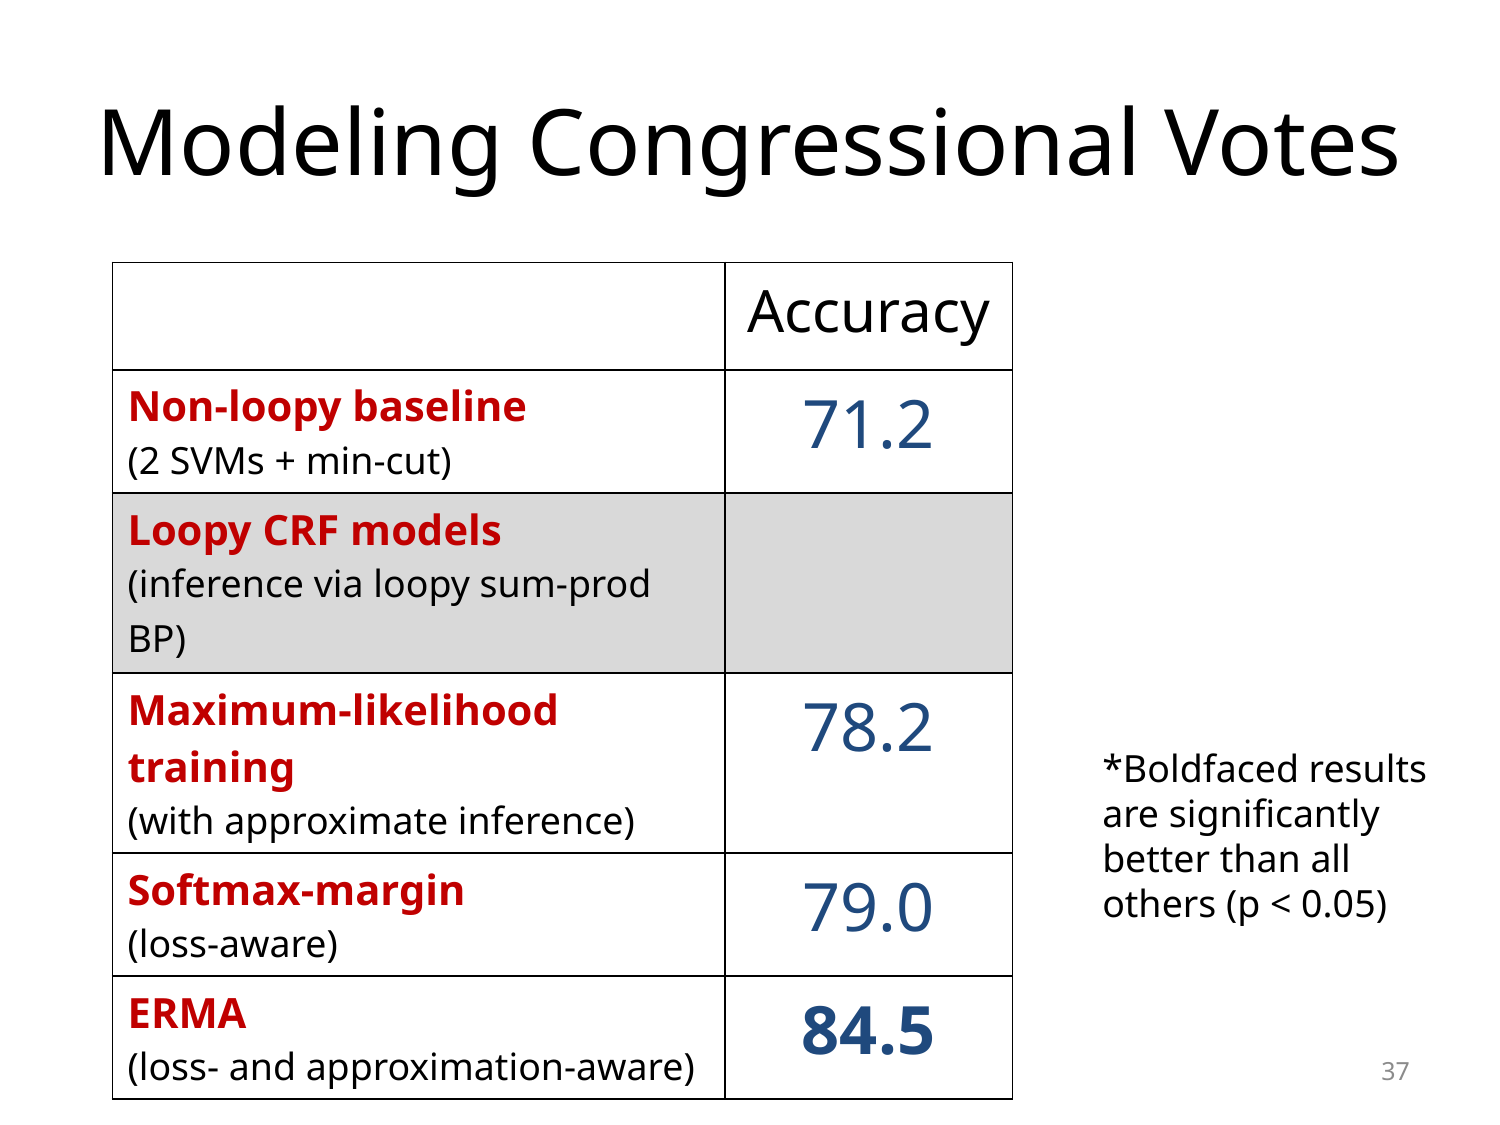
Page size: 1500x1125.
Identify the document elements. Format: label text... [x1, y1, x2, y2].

table_cell Softmax-margin (loss-aware) [113, 854, 724, 975]
slide_number 37 [1074, 1042, 1425, 1103]
table_cell ERMA (loss- and approximation-aware) [113, 977, 724, 1098]
table_header Accuracy [726, 263, 1012, 369]
table_cell 78.2 [726, 674, 1012, 852]
title Modeling Congressional Votes [74, 44, 1426, 233]
table_cell [726, 494, 1012, 672]
text_box *Boldfaced results are significantly better than all others (p < 0.05) [1087, 737, 1463, 933]
table_cell 79.0 [726, 854, 1012, 975]
table_cell 84.5 [726, 977, 1012, 1098]
table_cell Non-loopy baseline (2 SVMs + min-cut) [113, 371, 724, 492]
table_cell Maximum-likelihood training (with approximate inference) [113, 674, 724, 852]
table_cell 71.2 [726, 371, 1012, 492]
table_cell Loopy CRF models (inference via loopy sum-prod BP) [113, 494, 724, 672]
table_header [113, 263, 724, 369]
